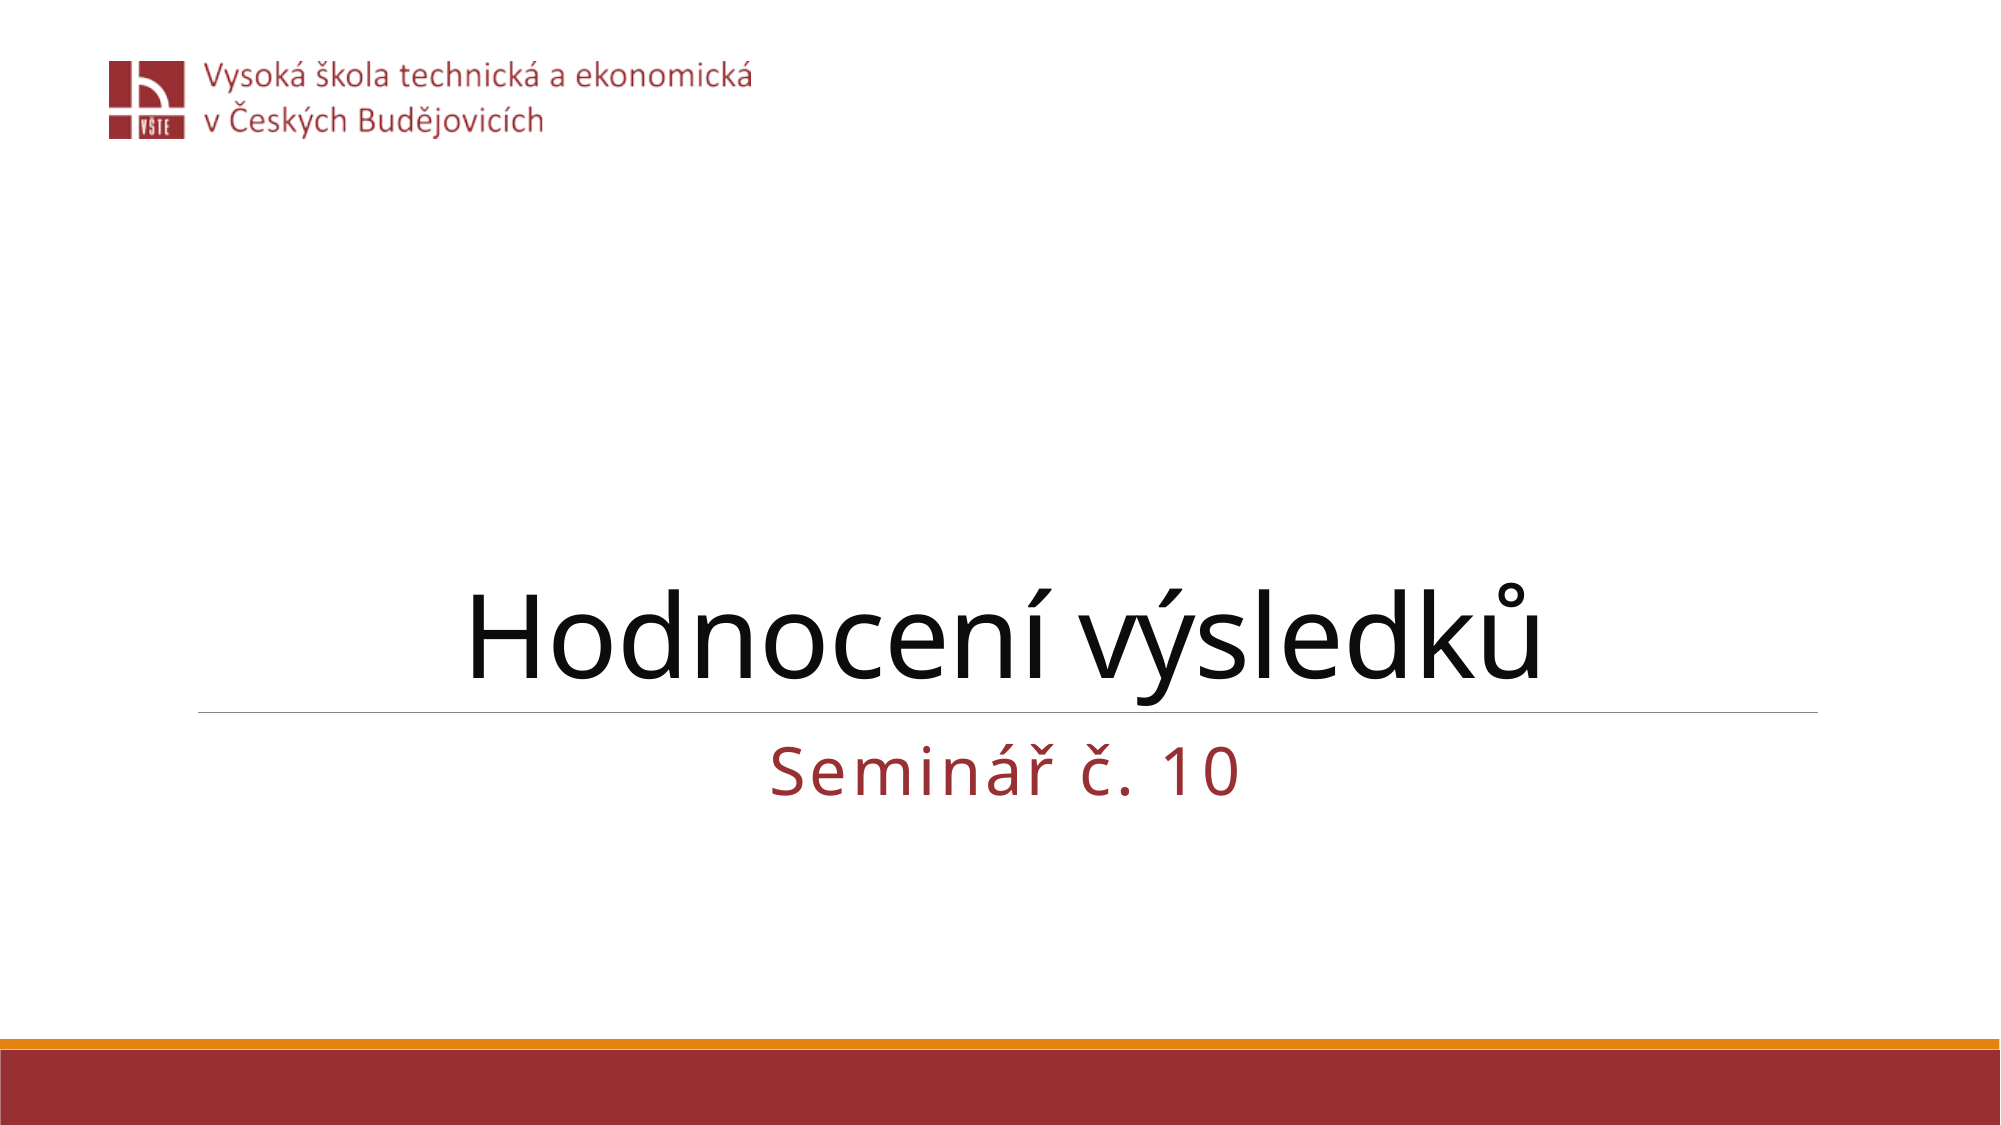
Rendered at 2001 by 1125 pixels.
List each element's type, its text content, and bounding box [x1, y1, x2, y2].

title Hodnocení výsledků [180, 124, 1830, 710]
picture [108, 61, 751, 139]
list Seminář č. 10 [180, 730, 1830, 918]
